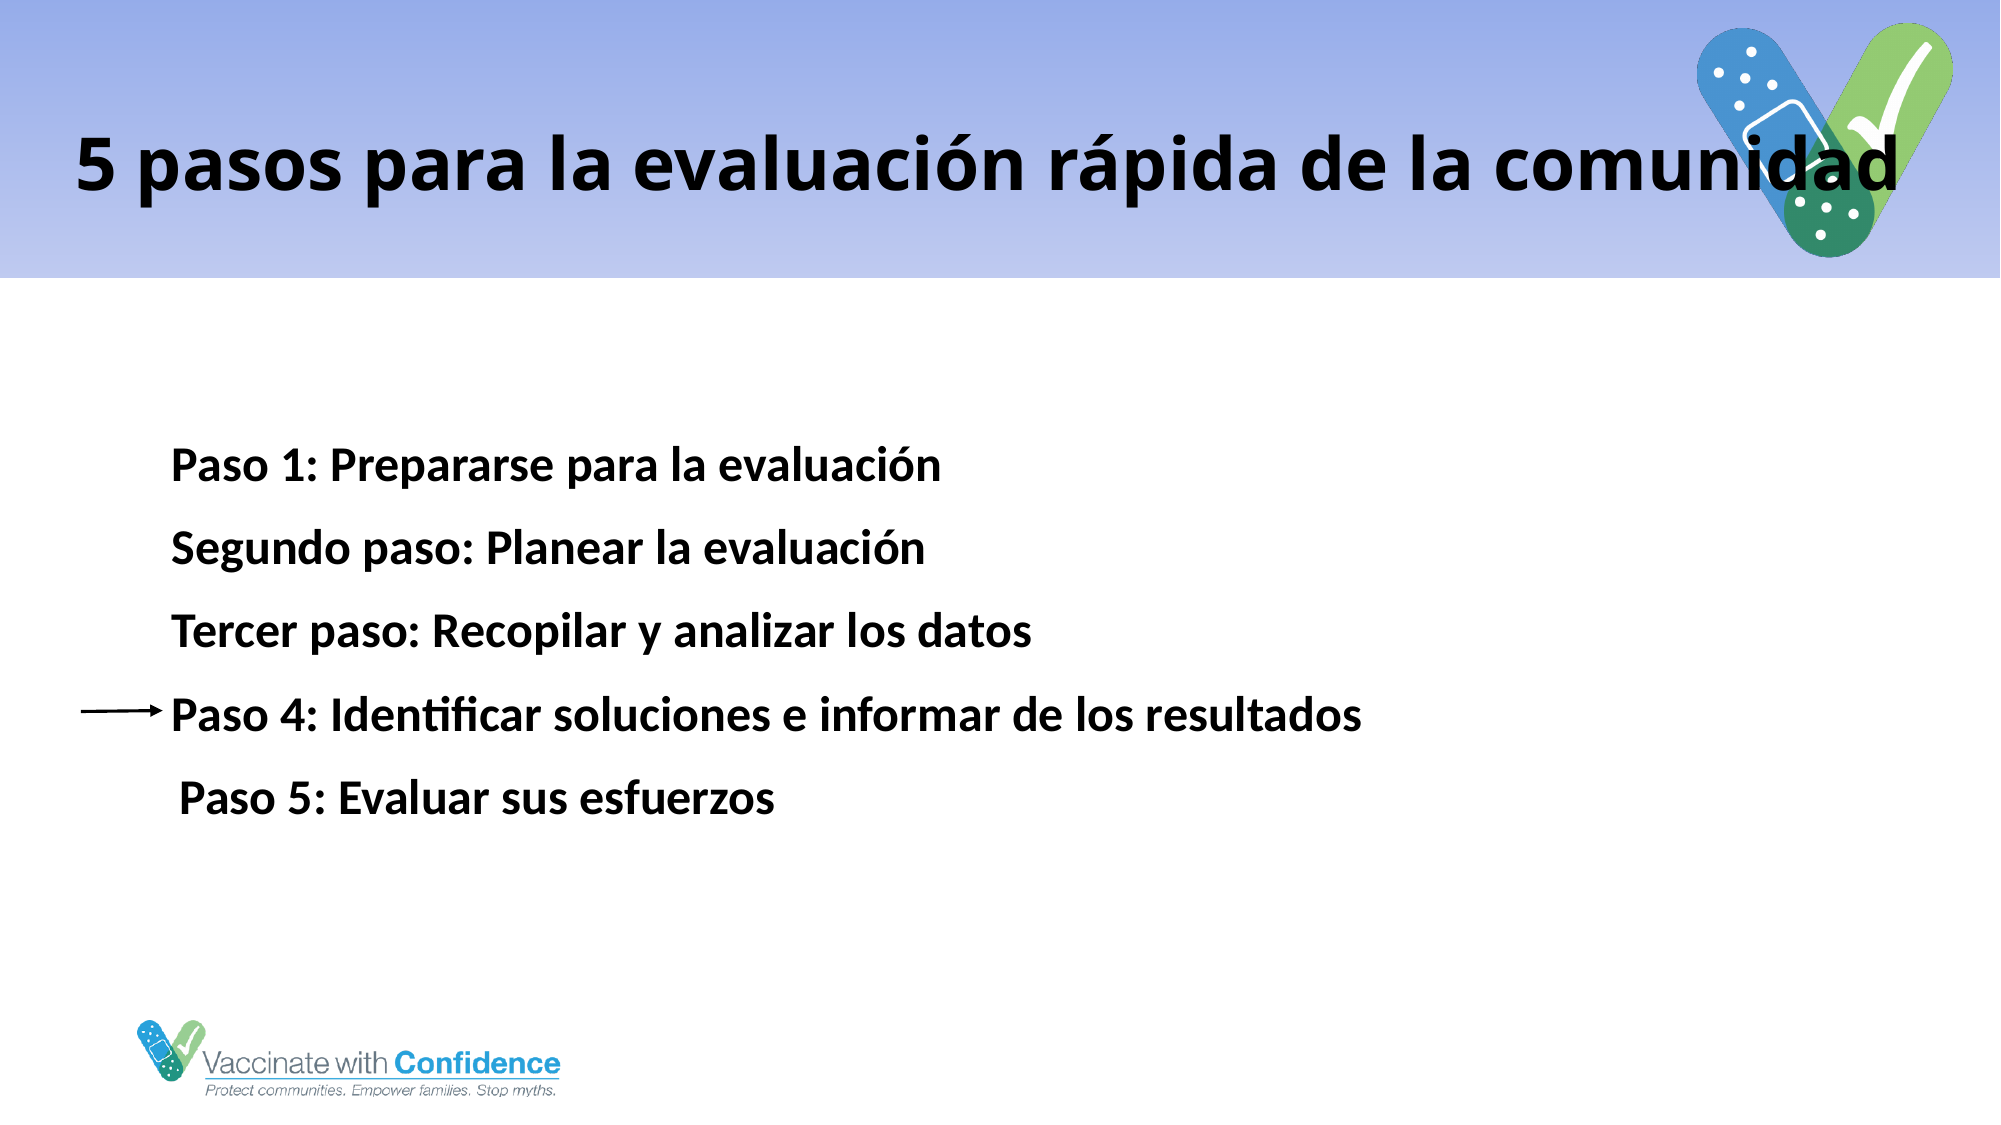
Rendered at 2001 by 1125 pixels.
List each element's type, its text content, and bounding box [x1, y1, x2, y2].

list Paso 1: Prepararse para la evaluación Segundo paso: Planear la evaluación Tercer paso: Recopilar y analizar los datos Paso 4: Identificar soluciones e informar de los resultados Paso 5: Evaluar sus esfuerzos [156, 430, 1888, 1045]
picture [1687, 214, 1961, 266]
picture [137, 1020, 562, 1097]
title 5 pasos para la evaluación rápida de la comunidad [60, 53, 1985, 214]
picture [1687, 11, 1961, 53]
